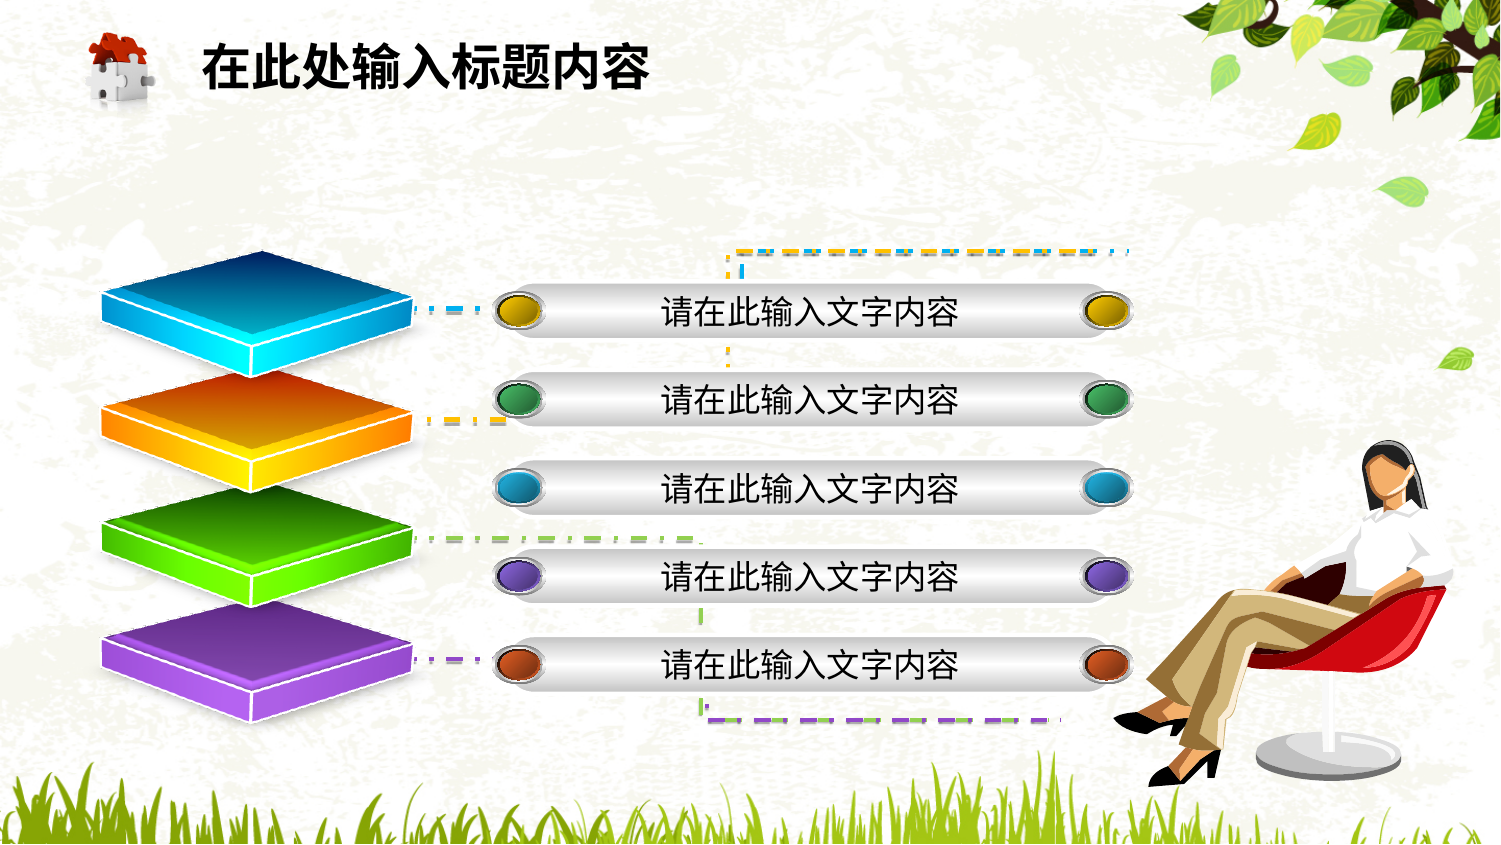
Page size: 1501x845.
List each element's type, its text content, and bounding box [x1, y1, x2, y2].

text_box 在此处输入标题内容 [137, 28, 716, 103]
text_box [491, 290, 1135, 331]
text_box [491, 379, 1135, 419]
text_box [491, 467, 1135, 508]
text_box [491, 556, 1135, 596]
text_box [371, 250, 1130, 721]
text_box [491, 644, 1135, 685]
picture [0, 0, 1501, 844]
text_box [149, 205, 367, 721]
